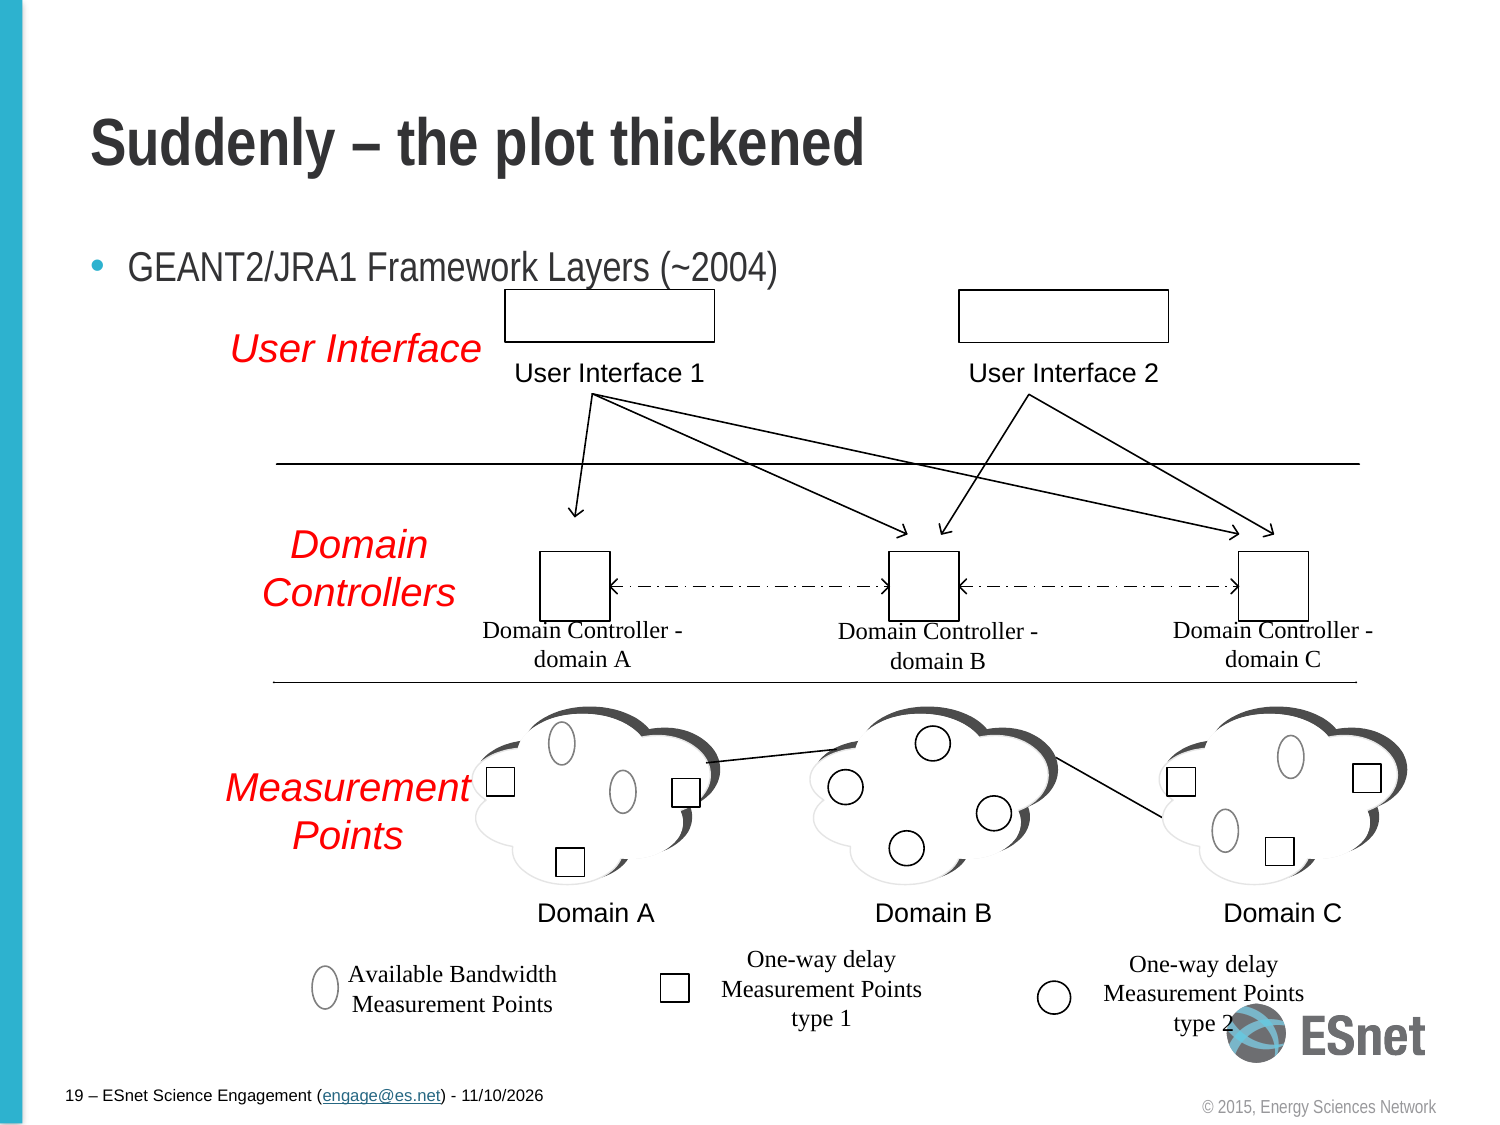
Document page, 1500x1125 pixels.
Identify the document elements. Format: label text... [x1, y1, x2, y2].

list GEANT2/JRA1 Framework Layers (~2004) [75, 232, 1425, 1042]
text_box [196, 285, 1426, 1042]
text_box © 2015, Energy Sciences Network [1187, 1095, 1500, 1125]
title Suddenly – the plot thickened [75, 45, 1425, 232]
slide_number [50, 1080, 582, 1110]
picture [1226, 1042, 1425, 1063]
